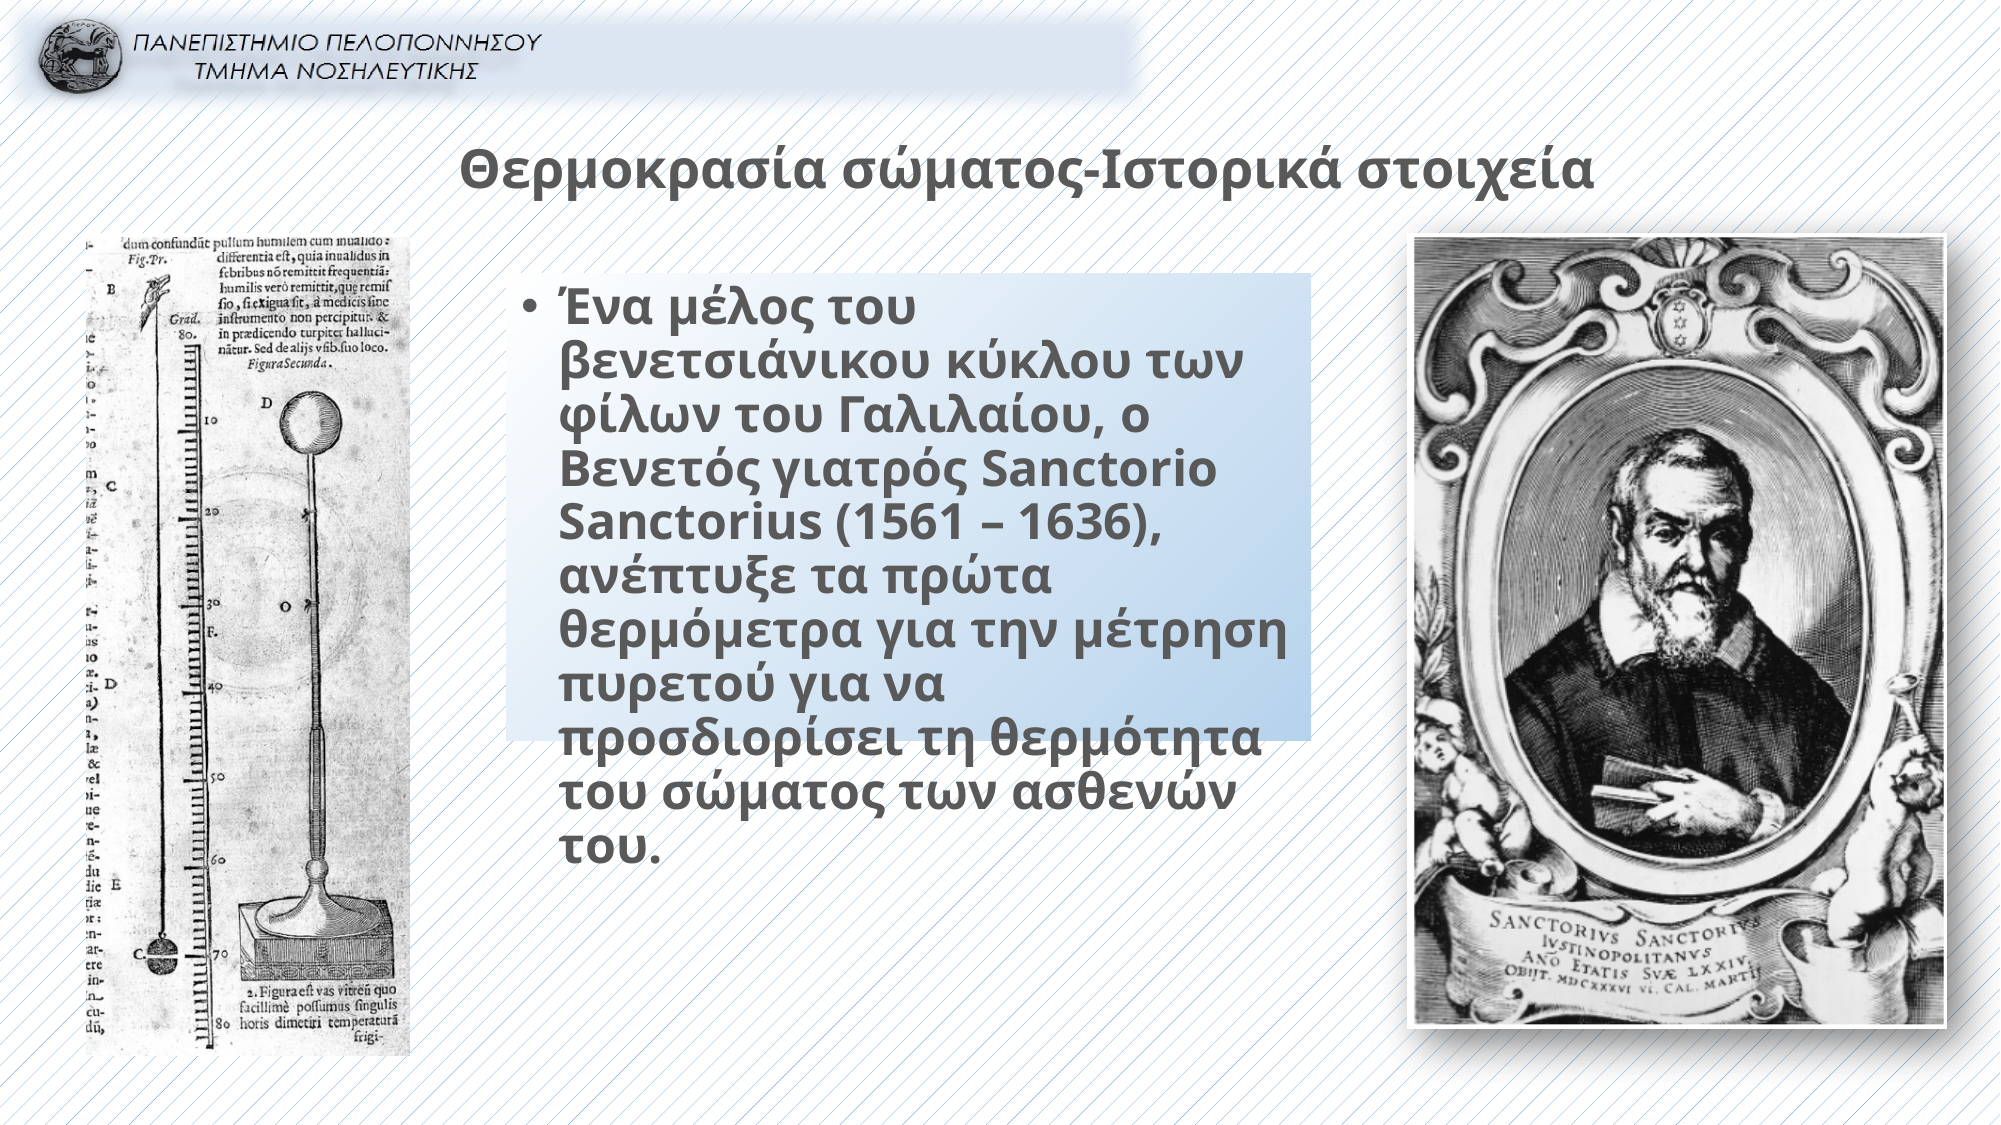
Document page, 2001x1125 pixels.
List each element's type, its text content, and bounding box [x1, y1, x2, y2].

picture [1407, 233, 1947, 1029]
picture [0, 0, 1154, 116]
text_box Ένα μέλος του βενετσιάνικου κύκλου των φίλων του Γαλιλαίου, ο Βενετός γιατρός Sanctorio Sanctorius (1561 – 1636), ανέπτυξε τα πρώτα θερμόμετρα για την μέτρηση πυρετού για να προσδιορίσει τη θερμότητα του σώματος των ασθενών του. [506, 273, 1312, 741]
title Θερμοκρασία σώματος-Ιστορικά στοιχεία [396, 133, 1658, 274]
picture [86, 233, 410, 1056]
